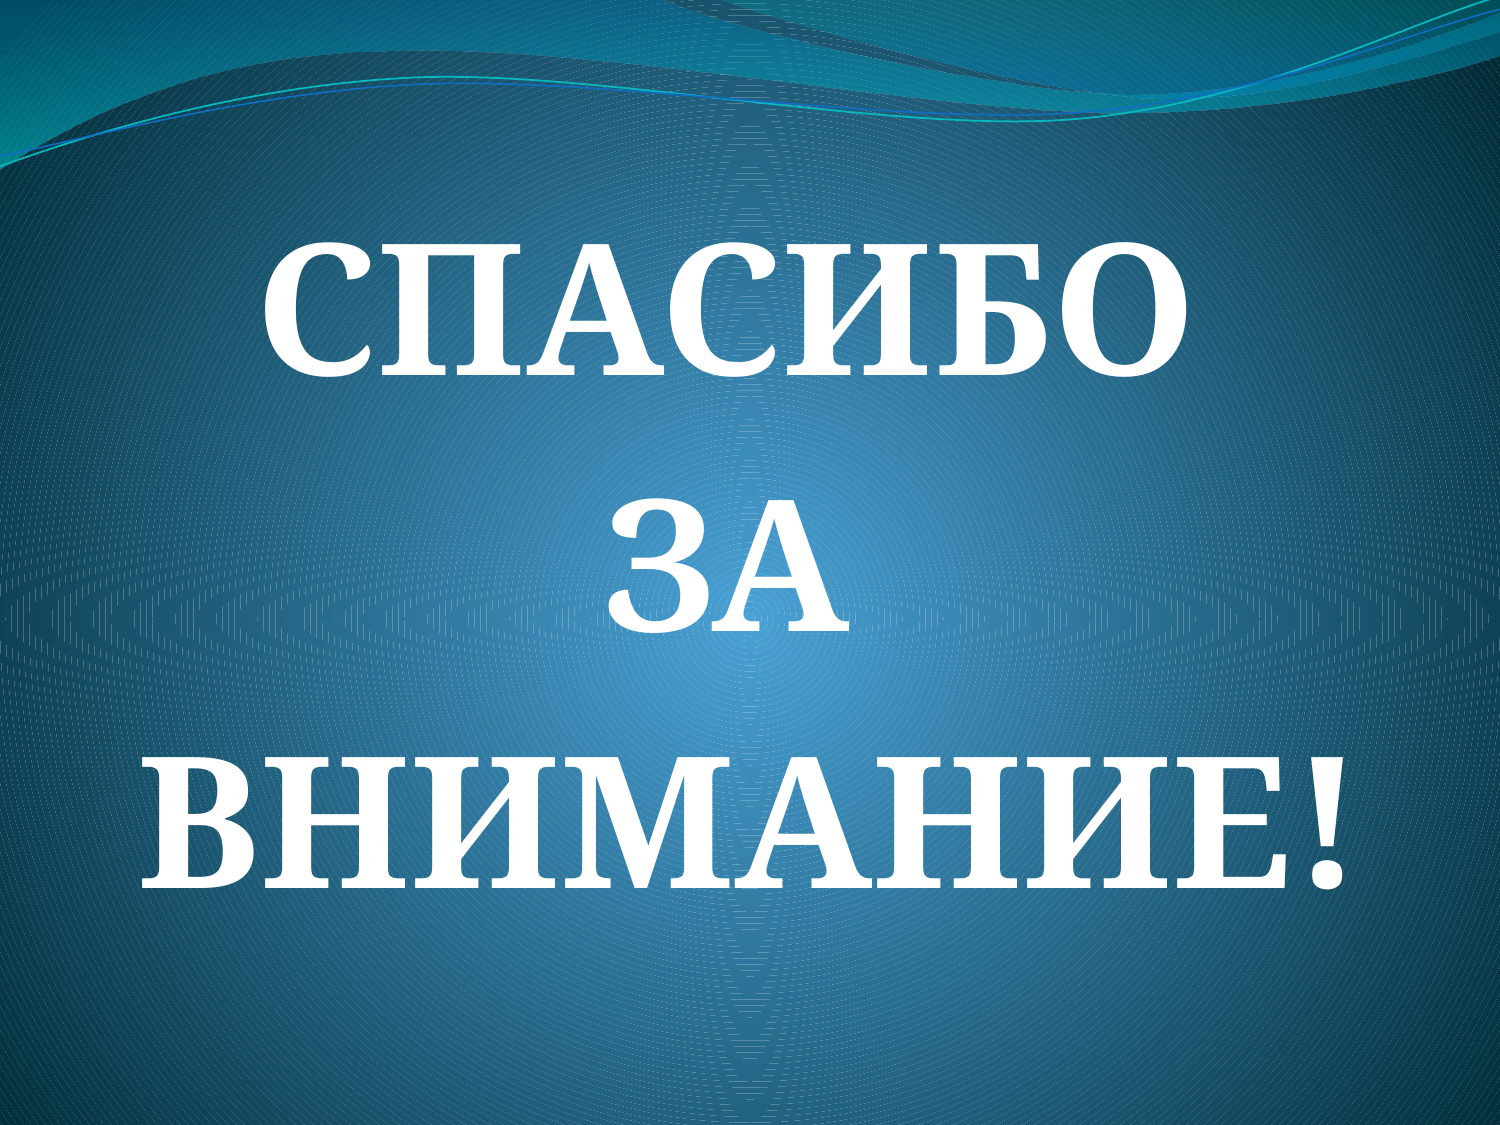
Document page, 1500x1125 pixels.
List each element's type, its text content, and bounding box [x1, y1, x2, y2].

list СПАСИБО ЗА ВНИМАНИЕ! [75, 184, 1425, 1094]
